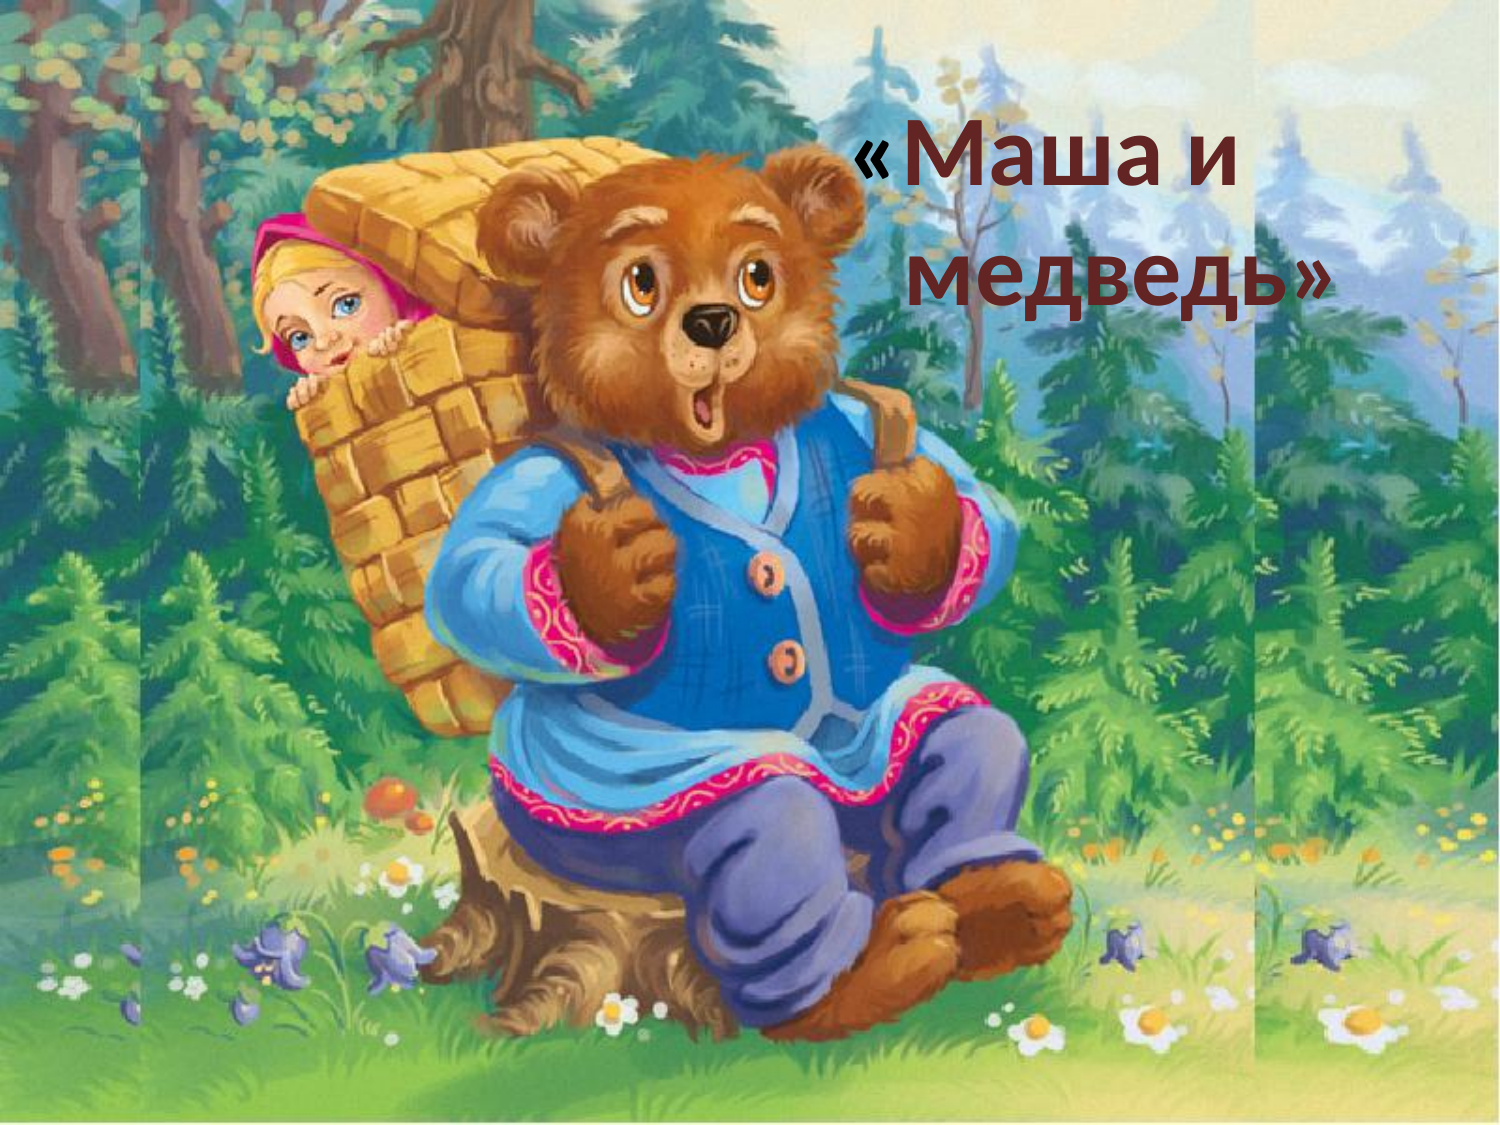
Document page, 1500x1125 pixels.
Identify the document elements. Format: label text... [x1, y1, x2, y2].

list «Маша и медведь» [832, 78, 1425, 598]
picture [0, 0, 1500, 1125]
